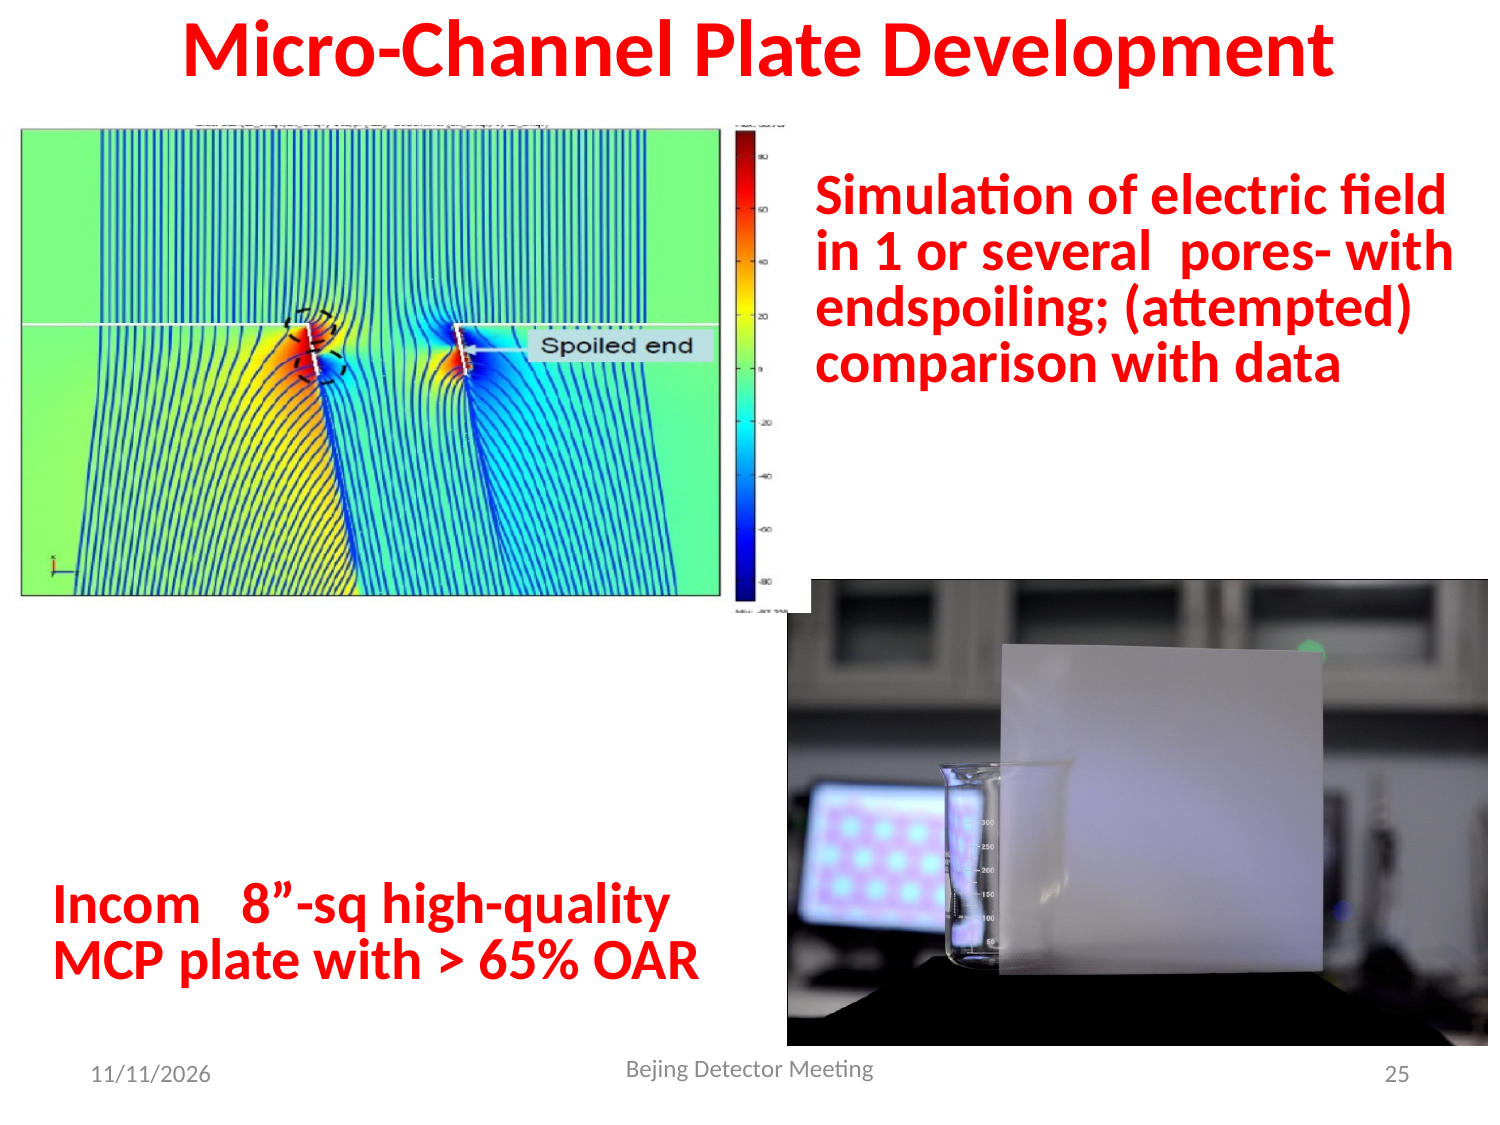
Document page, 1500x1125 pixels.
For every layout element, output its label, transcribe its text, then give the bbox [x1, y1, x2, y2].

text_box Simulation of electric field in 1 or several pores- with endspoiling; (attempted) comparison with data [815, 162, 1500, 402]
footer Bejing Detector Meeting [512, 1037, 988, 1098]
picture [12, 124, 1488, 1046]
slide_number 25 [1074, 1054, 1425, 1103]
title Micro-Channel Plate Development [0, 0, 1500, 100]
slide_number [75, 1042, 425, 1103]
text_box Incom 8”-sq high-quality MCP plate with > 65% OAR [37, 871, 782, 999]
